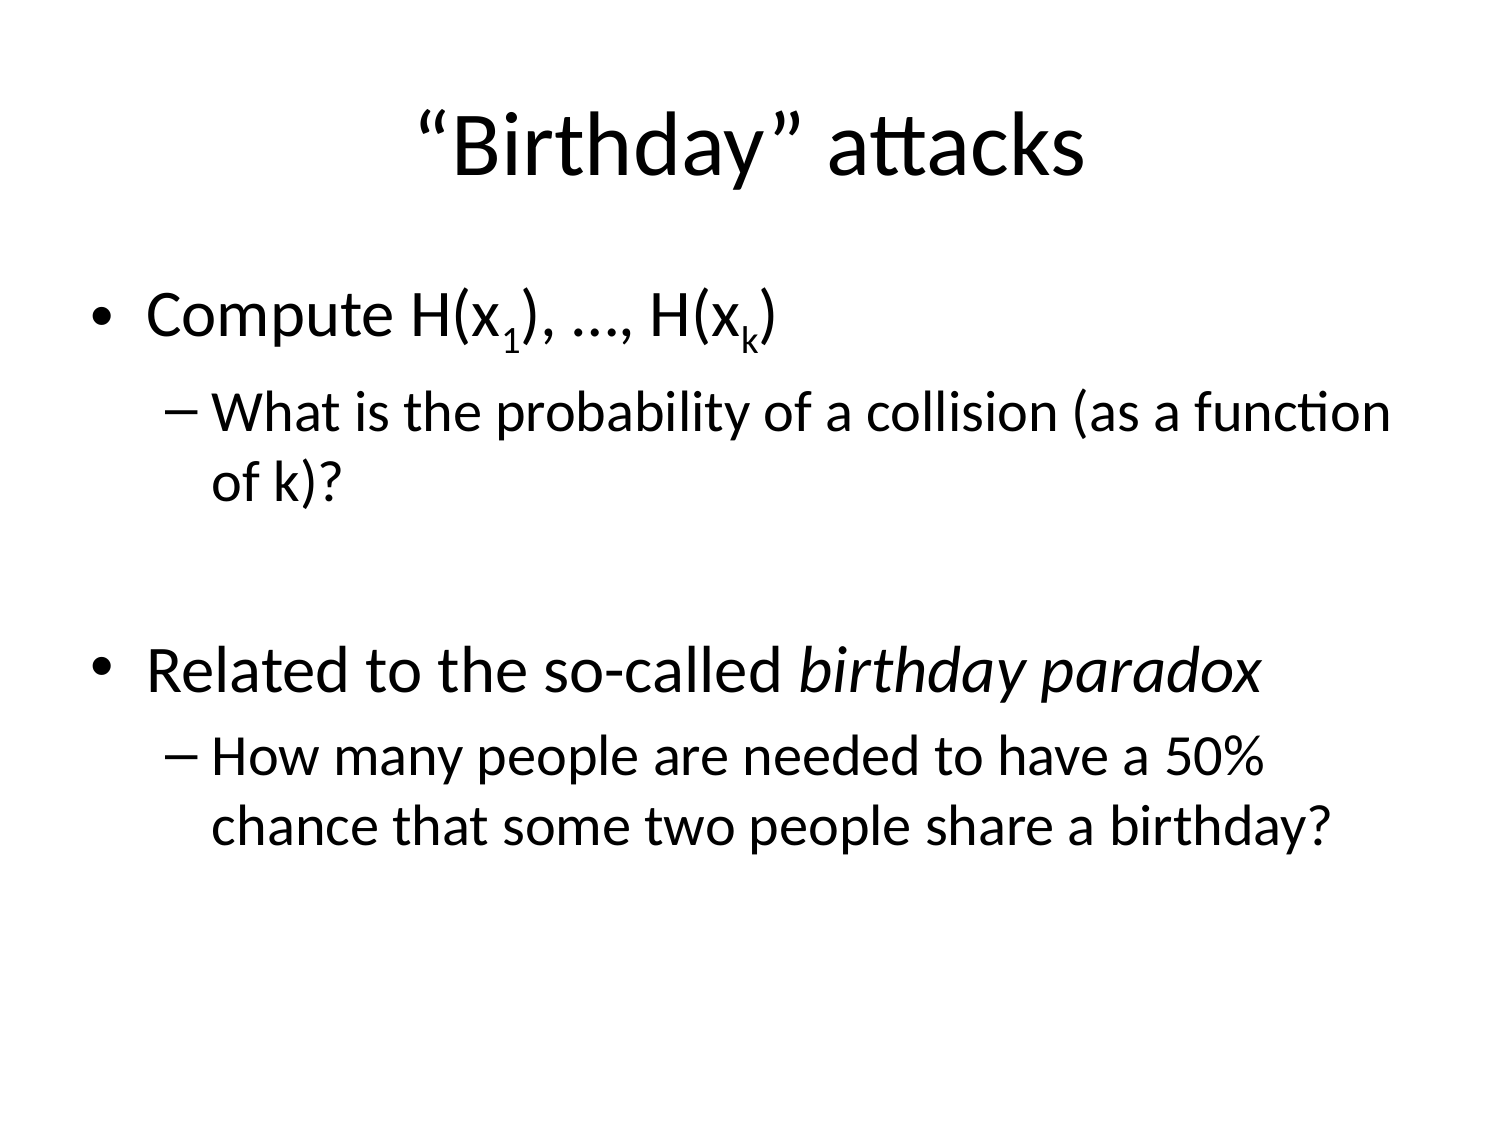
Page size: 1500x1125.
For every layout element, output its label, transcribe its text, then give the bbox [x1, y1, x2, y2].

list Compute H(x1), …, H(xk) What is the probability of a collision (as a function of k)? Related to the so-called birthday paradox How many people are needed to have a 50% chance that some two people share a birthday? [75, 262, 1425, 1005]
title “Birthday” attacks [75, 45, 1425, 233]
